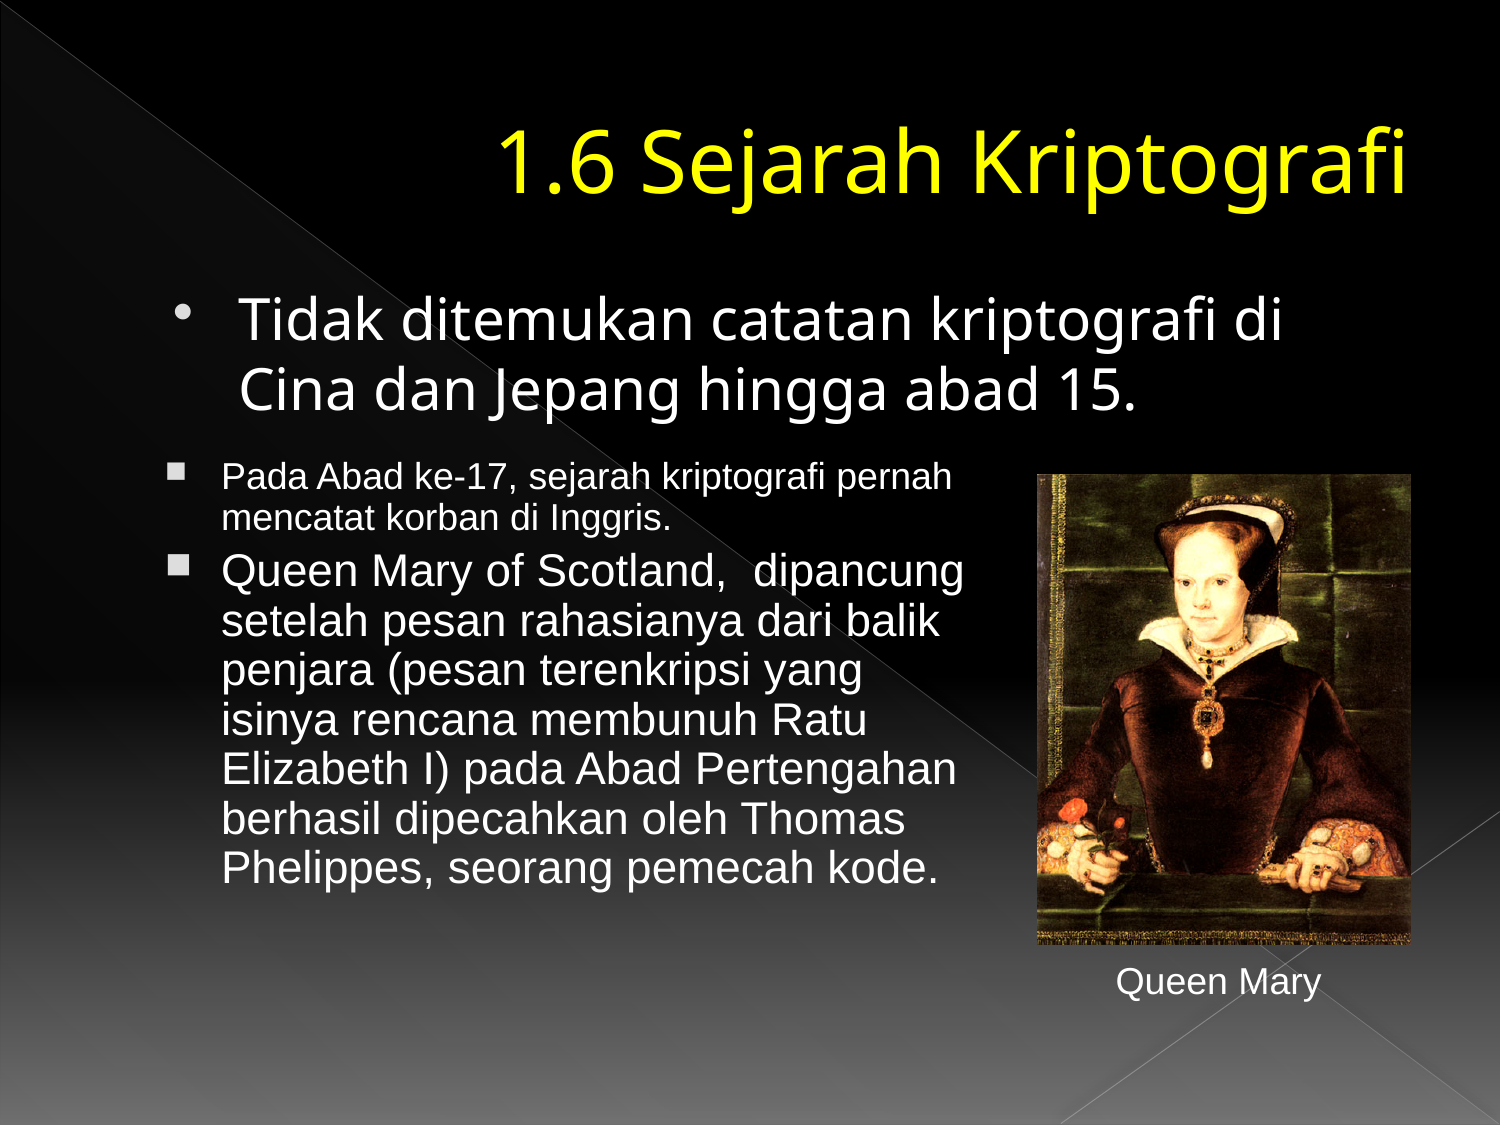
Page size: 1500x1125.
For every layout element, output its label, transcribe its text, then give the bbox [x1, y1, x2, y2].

title 1.6 Sejarah Kriptografi [75, 43, 1425, 274]
text_box Tidak ditemukan catatan kriptografi di Cina dan Jepang hingga abad 15. [149, 274, 1425, 438]
picture [1037, 474, 1412, 945]
text_box Queen Mary [1037, 949, 1400, 1010]
text_box Pada Abad ke-17, sejarah kriptografi pernah mencatat korban di Inggris. Queen Mary of Scotland, dipancung setelah pesan rahasianya dari balik penjara (pesan terenkripsi yang isinya rencana membunuh Ratu Elizabeth I) pada Abad Pertengahan berhasil dipecahkan oleh Thomas Phelippes, seorang pemecah kode. [149, 450, 983, 1013]
